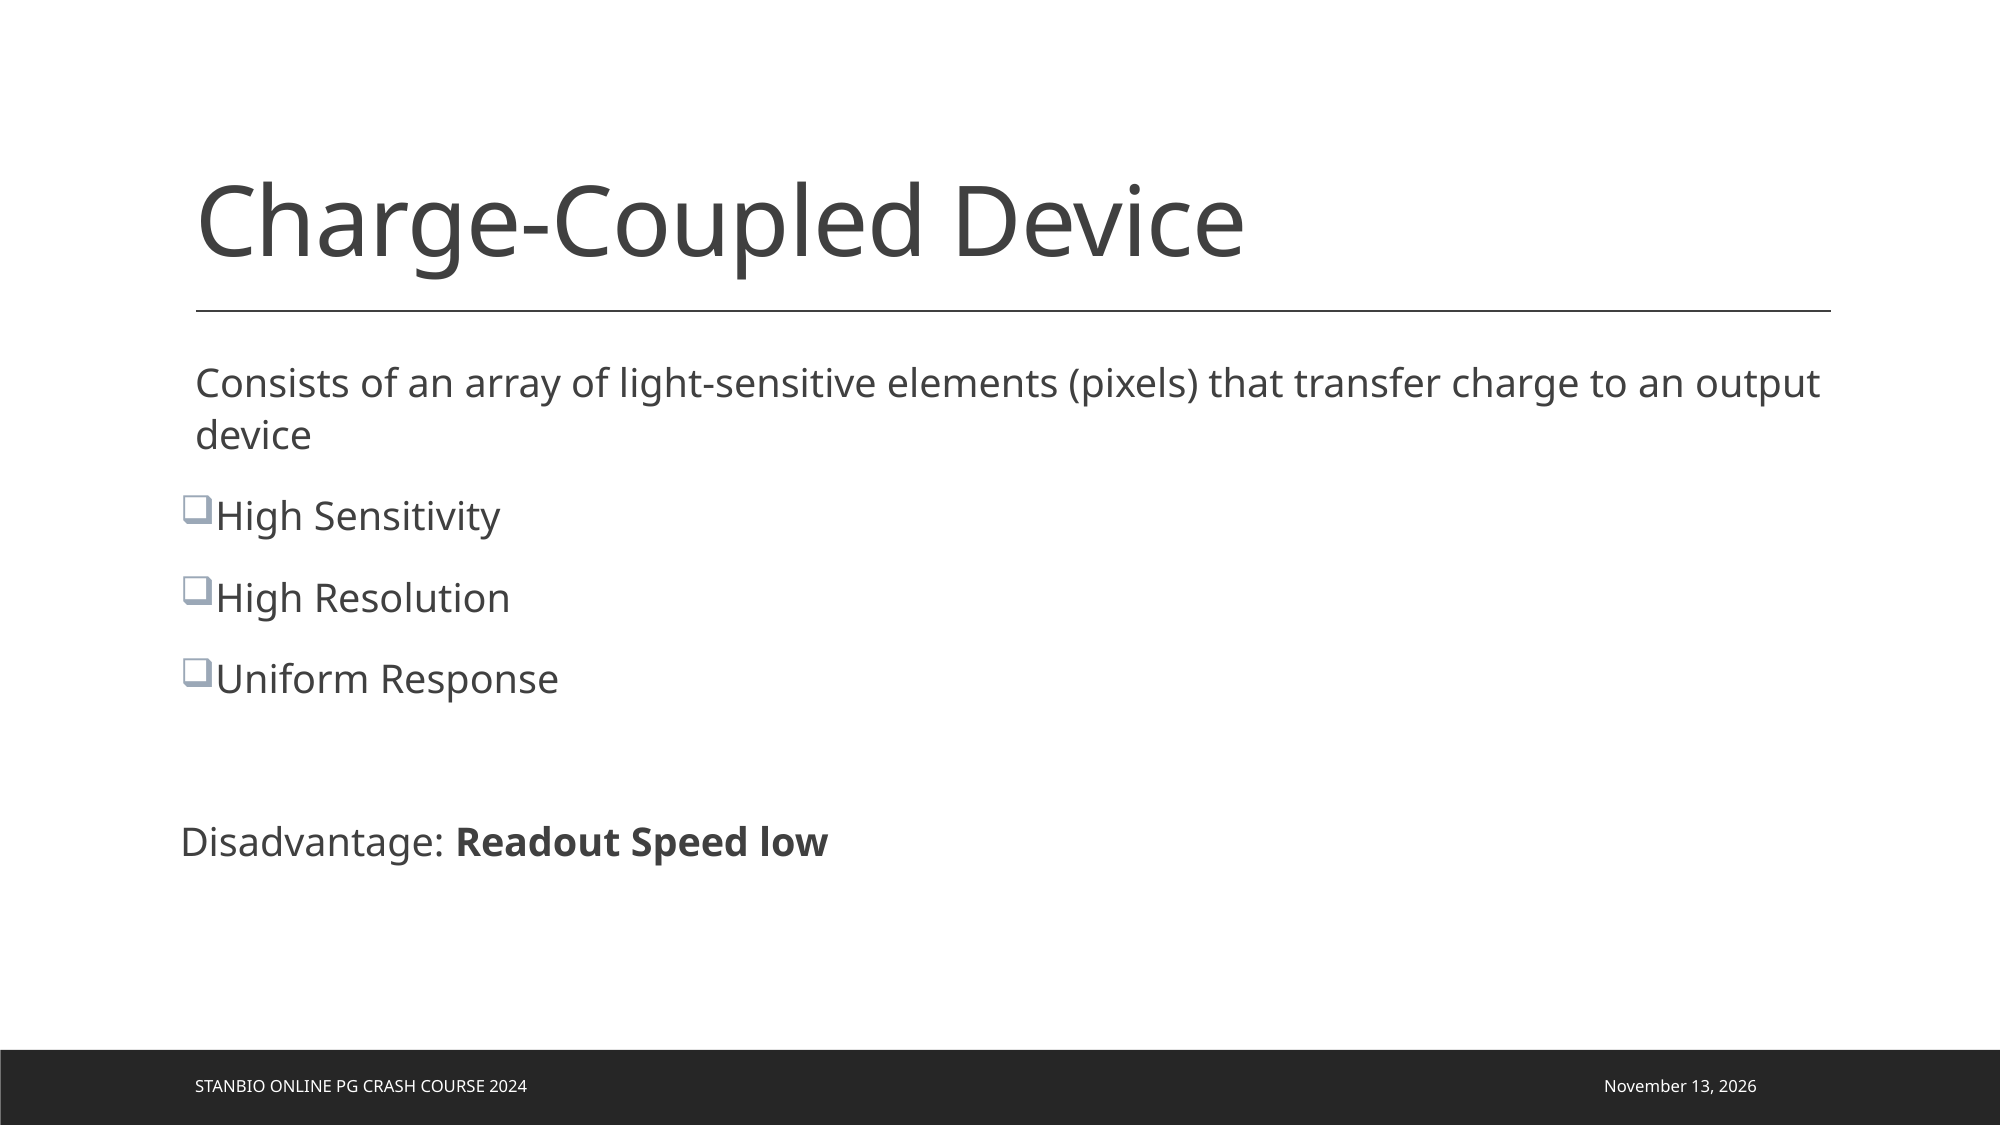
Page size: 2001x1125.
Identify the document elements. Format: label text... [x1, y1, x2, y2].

title Charge-Coupled Device [180, 47, 1830, 285]
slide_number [1348, 1057, 1773, 1118]
footer STANBIO ONLINE PG CRASH COURSE 2024 [180, 1057, 1299, 1118]
list Consists of an array of light-sensitive elements (pixels) that transfer charge to an output device High Sensitivity High Resolution Uniform Response Disadvantage: Readout Speed low [180, 345, 1830, 963]
